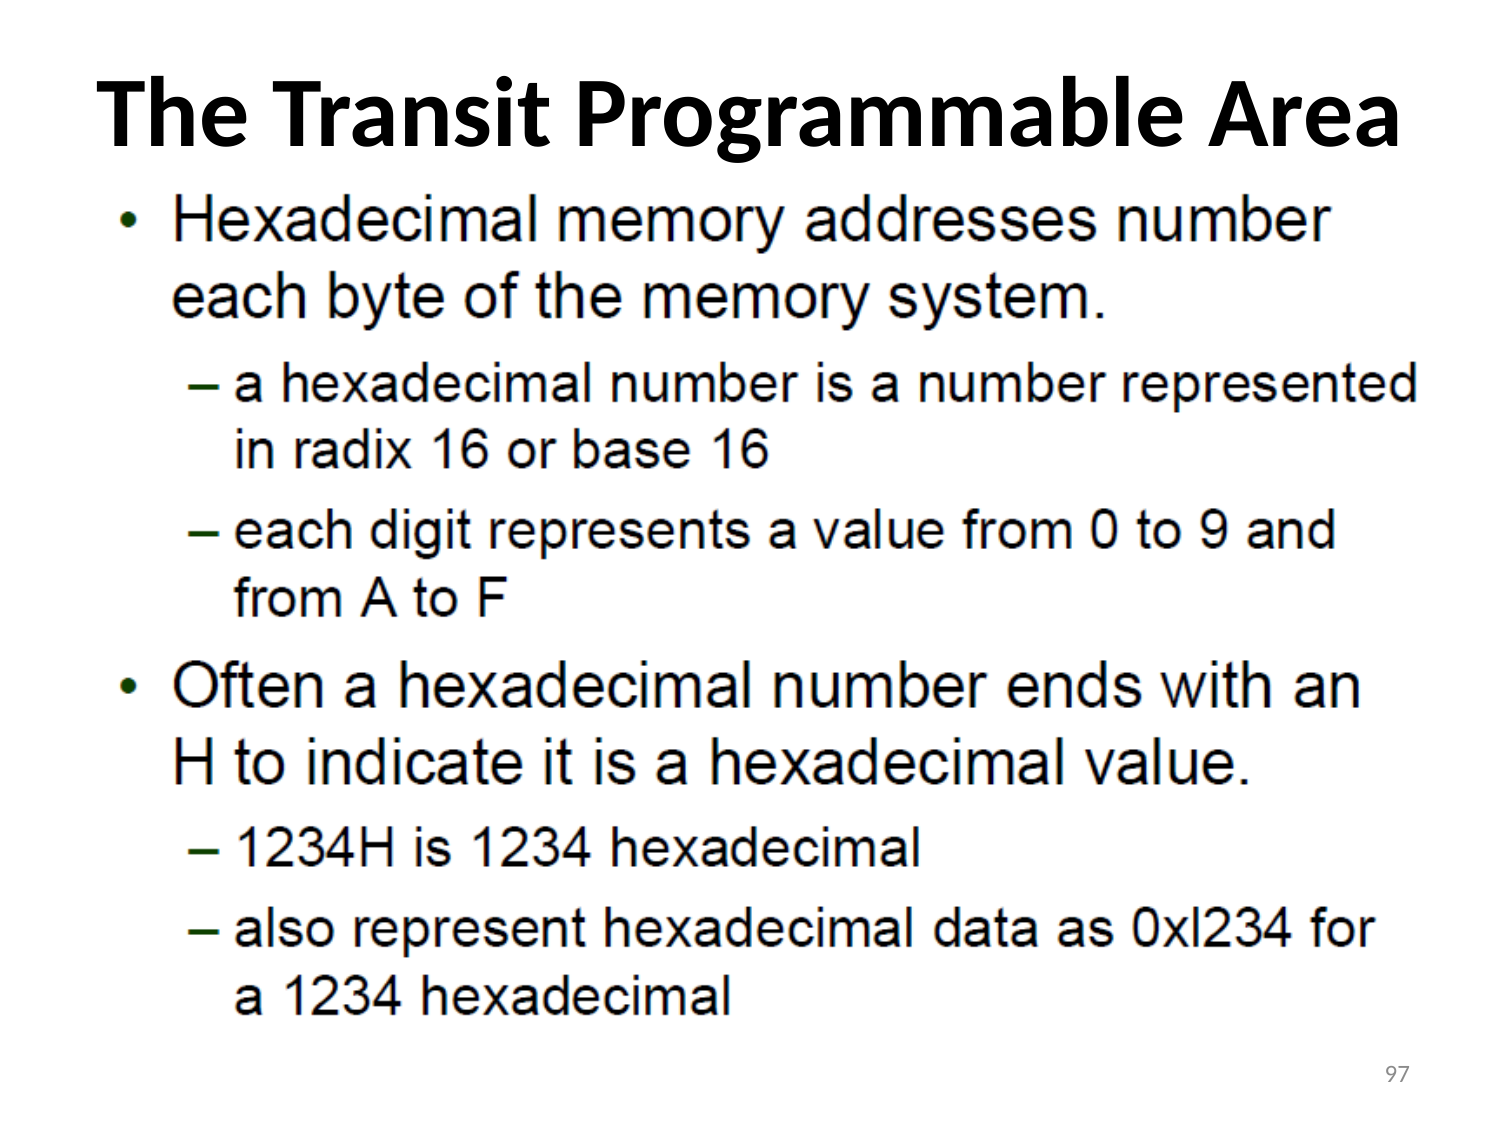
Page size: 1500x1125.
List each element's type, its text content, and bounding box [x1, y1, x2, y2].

picture [112, 177, 1426, 1038]
title The Transit Programmable Area [75, 24, 1425, 188]
slide_number 97 [1074, 1044, 1425, 1103]
